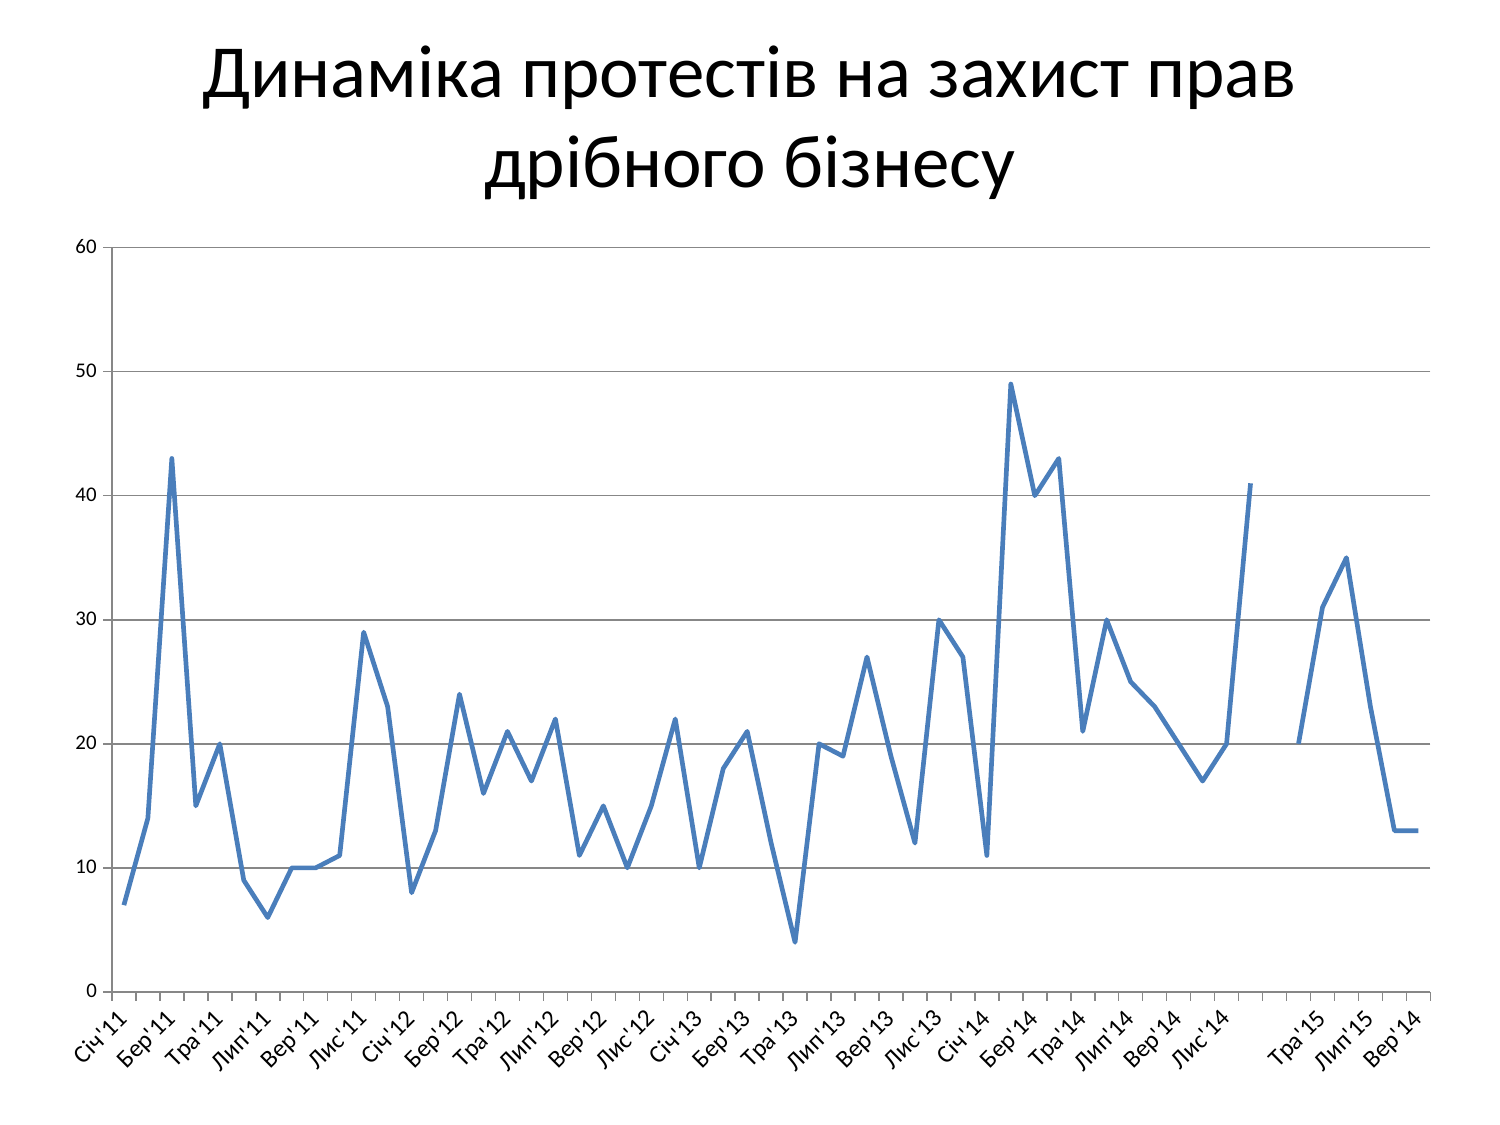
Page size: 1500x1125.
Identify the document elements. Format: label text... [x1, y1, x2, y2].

chart [41, 219, 1459, 1095]
title Динаміка протестів на захист прав дрібного бізнесу [75, 19, 1425, 207]
